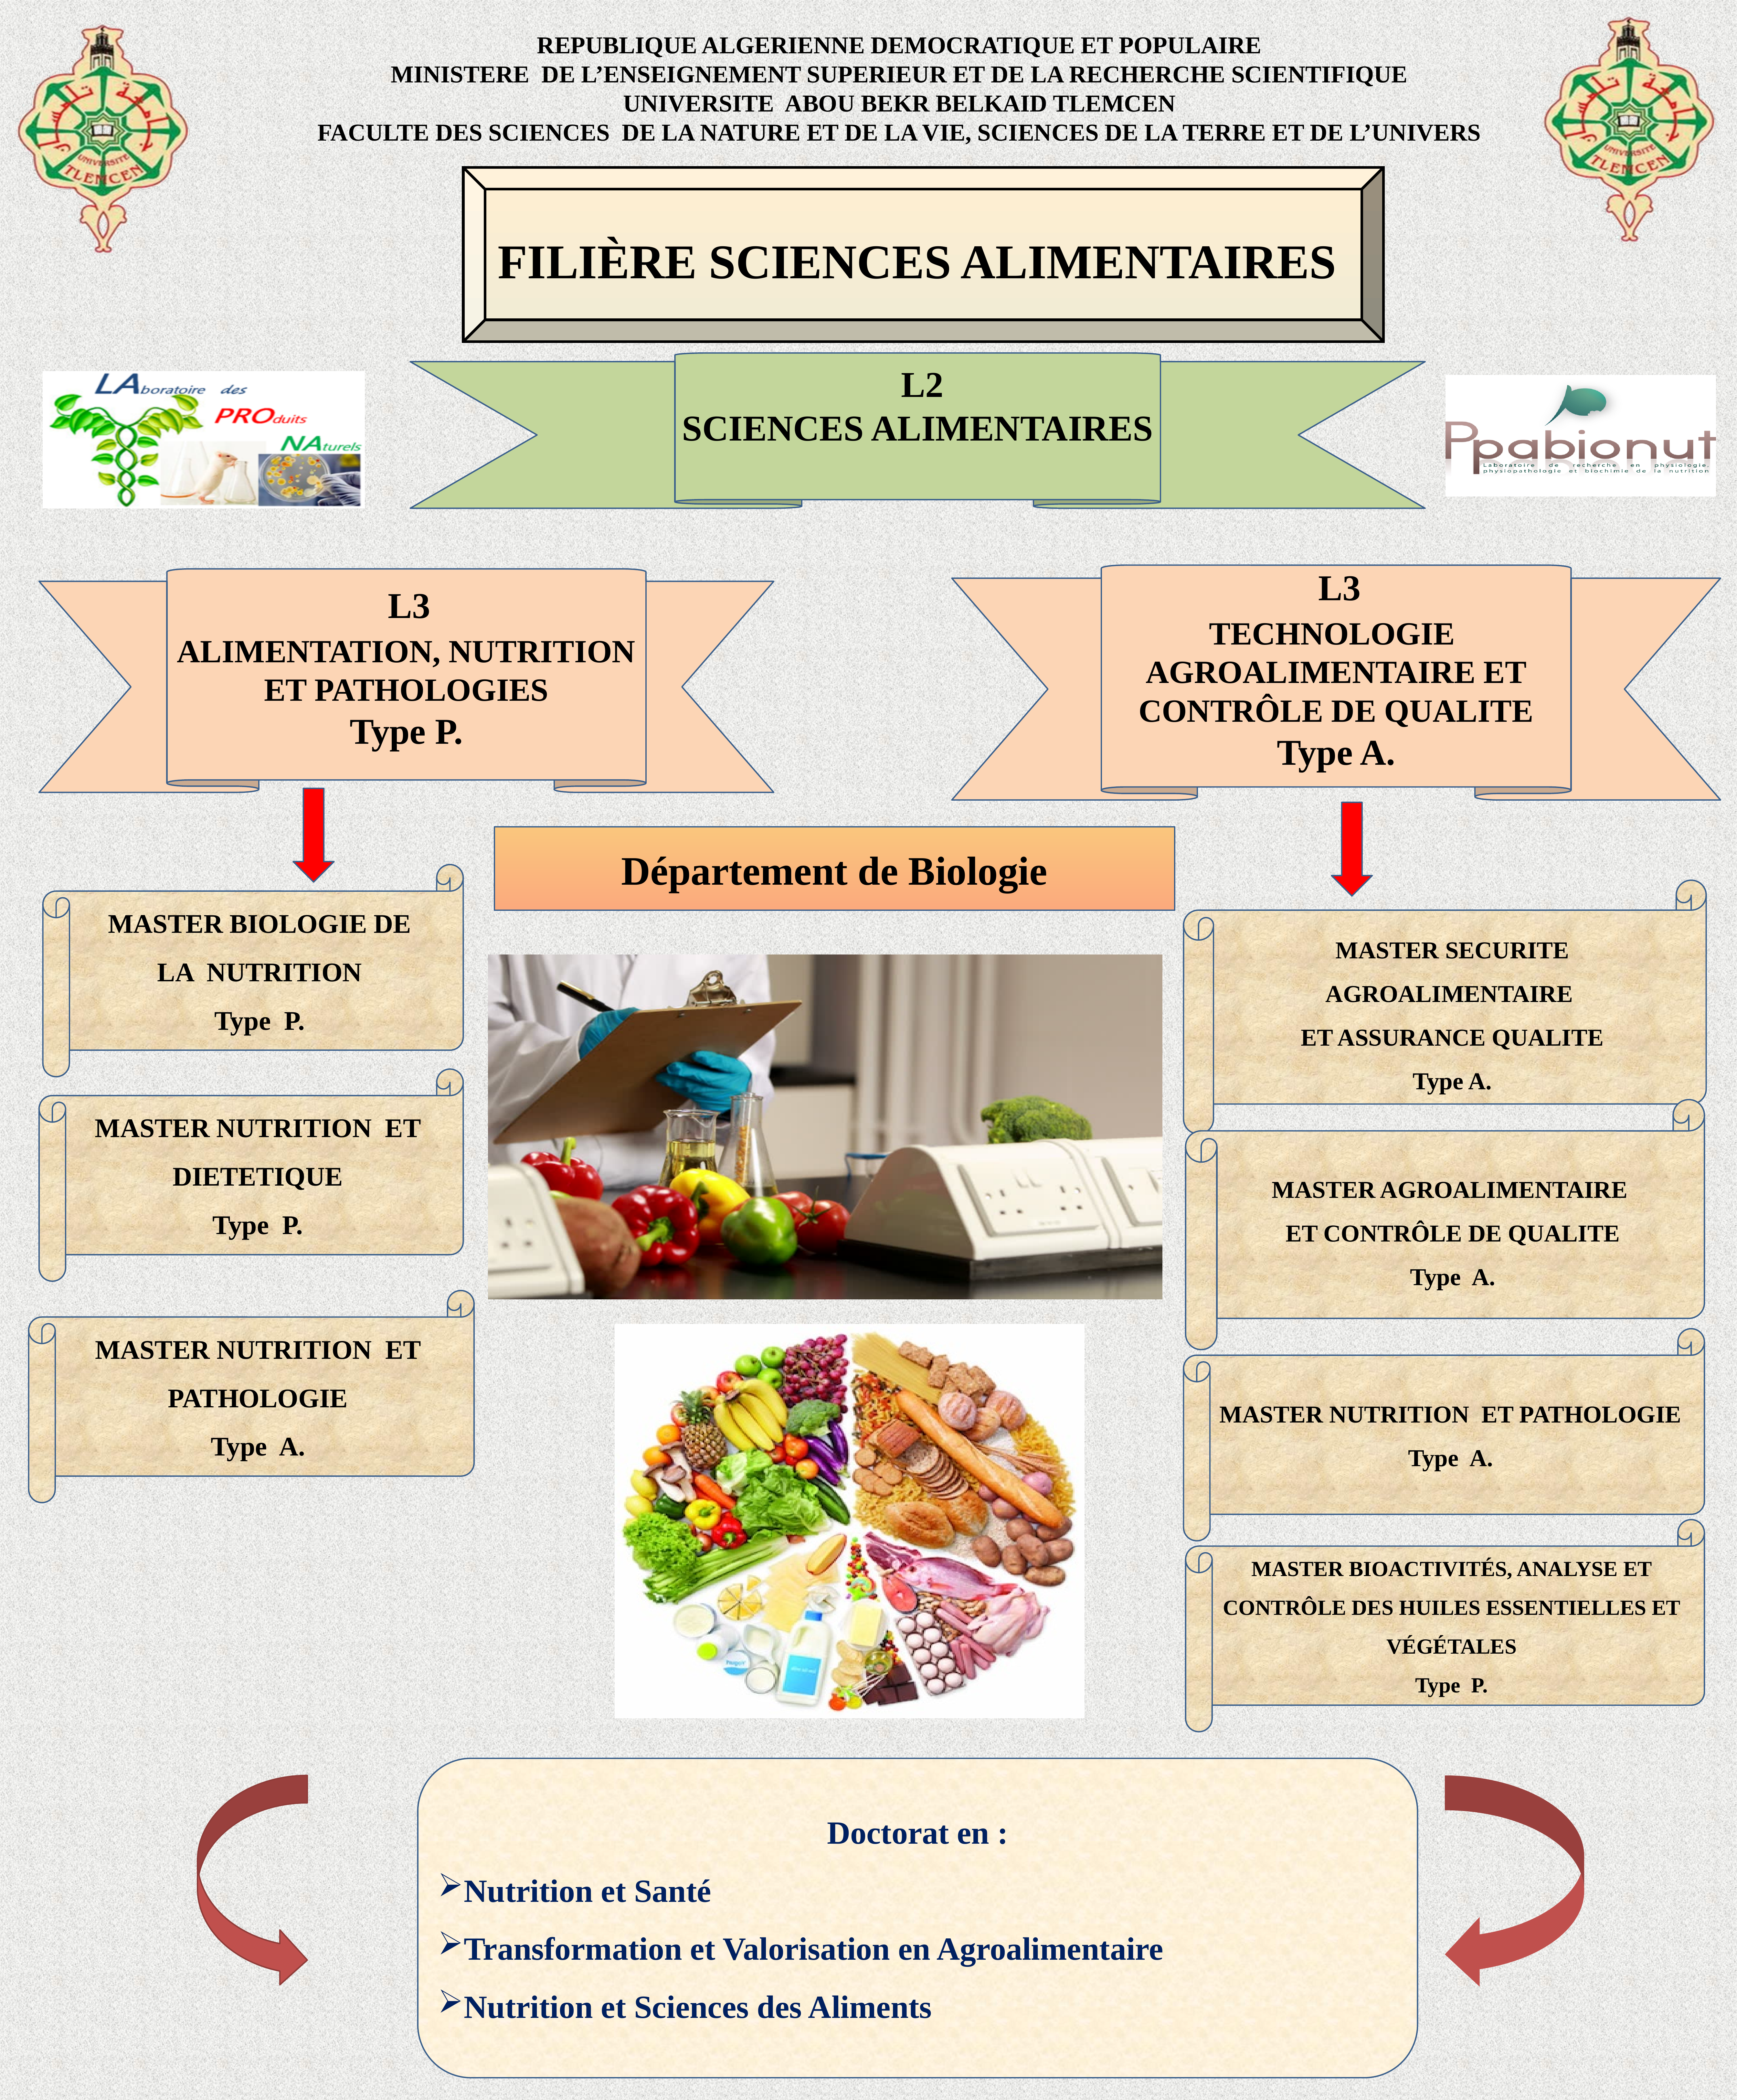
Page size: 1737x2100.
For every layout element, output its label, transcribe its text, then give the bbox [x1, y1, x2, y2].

text_box L2 SCIENCES ALIMENTAIRES [409, 352, 1426, 509]
text_box MASTER NUTRITION ET PATHOLOGIE Type A. [1183, 1328, 1705, 1542]
text_box [1331, 802, 1373, 897]
text_box L3 TECHNOLOGIE AGROALIMENTAIRE ET CONTRÔLE DE QUALITE Type A. [951, 564, 1721, 801]
text_box Département de Biologie [494, 826, 1175, 911]
text_box L3 ALIMENTATION, NUTRITION ET PATHOLOGIES Type P. [38, 568, 775, 793]
text_box MASTER BIOLOGIE DE LA NUTRITION Type P. [42, 864, 464, 1078]
text_box MASTER AGROALIMENTAIRE ET CONTRÔLE DE QUALITE Type A. [1185, 1099, 1705, 1350]
text_box MASTER SECURITE AGROALIMENTAIRE ET ASSURANCE QUALITE Type A. [1183, 879, 1707, 1133]
text_box REPUBLIQUE ALGERIENNE DEMOCRATIQUE ET POPULAIRE MINISTERE DE L’ENSEIGNEMENT SUPERIEUR ET DE LA RECHERCHE SCIENTIFIQUE UNIVERSITE ABOU BEKR BELKAID TLEMCEN FACULTE DES SCIENCES DE LA NATURE ET DE LA VIE, SCIENCES DE LA TERRE ET DE L’UNIVERS [270, 27, 1529, 160]
text_box MASTER NUTRITION ET PATHOLOGIE Type A. [28, 1290, 475, 1503]
text_box [292, 787, 335, 883]
text_box MASTER NUTRITION ET DIETETIQUE Type P. [38, 1068, 464, 1282]
picture [0, 0, 1737, 2100]
text_box FILIÈRE SCIENCES ALIMENTAIRES [463, 167, 1384, 342]
text_box [197, 1775, 308, 1986]
text_box [1444, 1775, 1585, 1988]
text_box MASTER BIOACTIVITÉS, ANALYSE ET CONTRÔLE DES HUILES ESSENTIELLES ET VÉGÉTALES Type P. [1185, 1519, 1705, 1732]
text_box Doctorat en : Nutrition et Santé Transformation et Valorisation en Agroalimentaire Nutrition et Sciences des Aliments [417, 1757, 1418, 2079]
